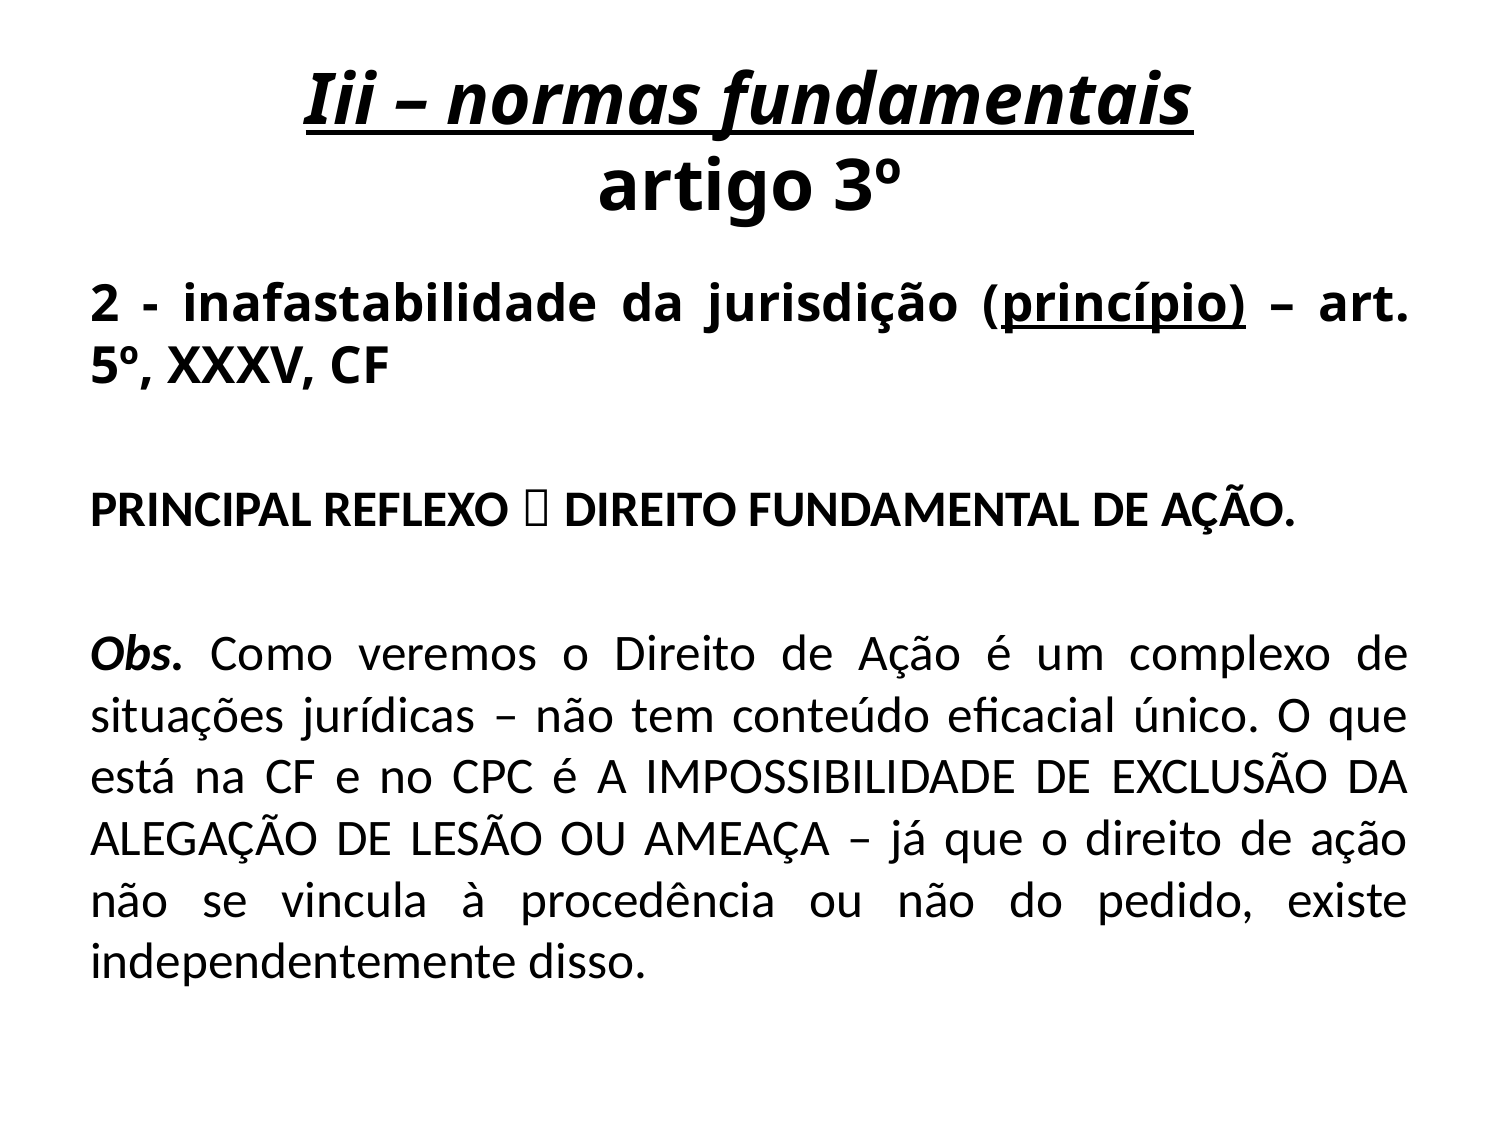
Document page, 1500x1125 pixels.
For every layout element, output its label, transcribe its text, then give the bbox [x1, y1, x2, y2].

title Iii – normas fundamentais artigo 3º [75, 45, 1425, 233]
list 2 - inafastabilidade da jurisdição (princípio) – art. 5º, XXXV, CF PRINCIPAL REFLEXO  DIREITO FUNDAMENTAL DE AÇÃO. Obs. Como veremos o Direito de Ação é um complexo de situações jurídicas – não tem conteúdo eficacial único. O que está na CF e no CPC é A IMPOSSIBILIDADE DE EXCLUSÃO DA ALEGAÇÃO DE LESÃO OU AMEAÇA – já que o direito de ação não se vincula à procedência ou não do pedido, existe independentemente disso. [75, 262, 1425, 1005]
